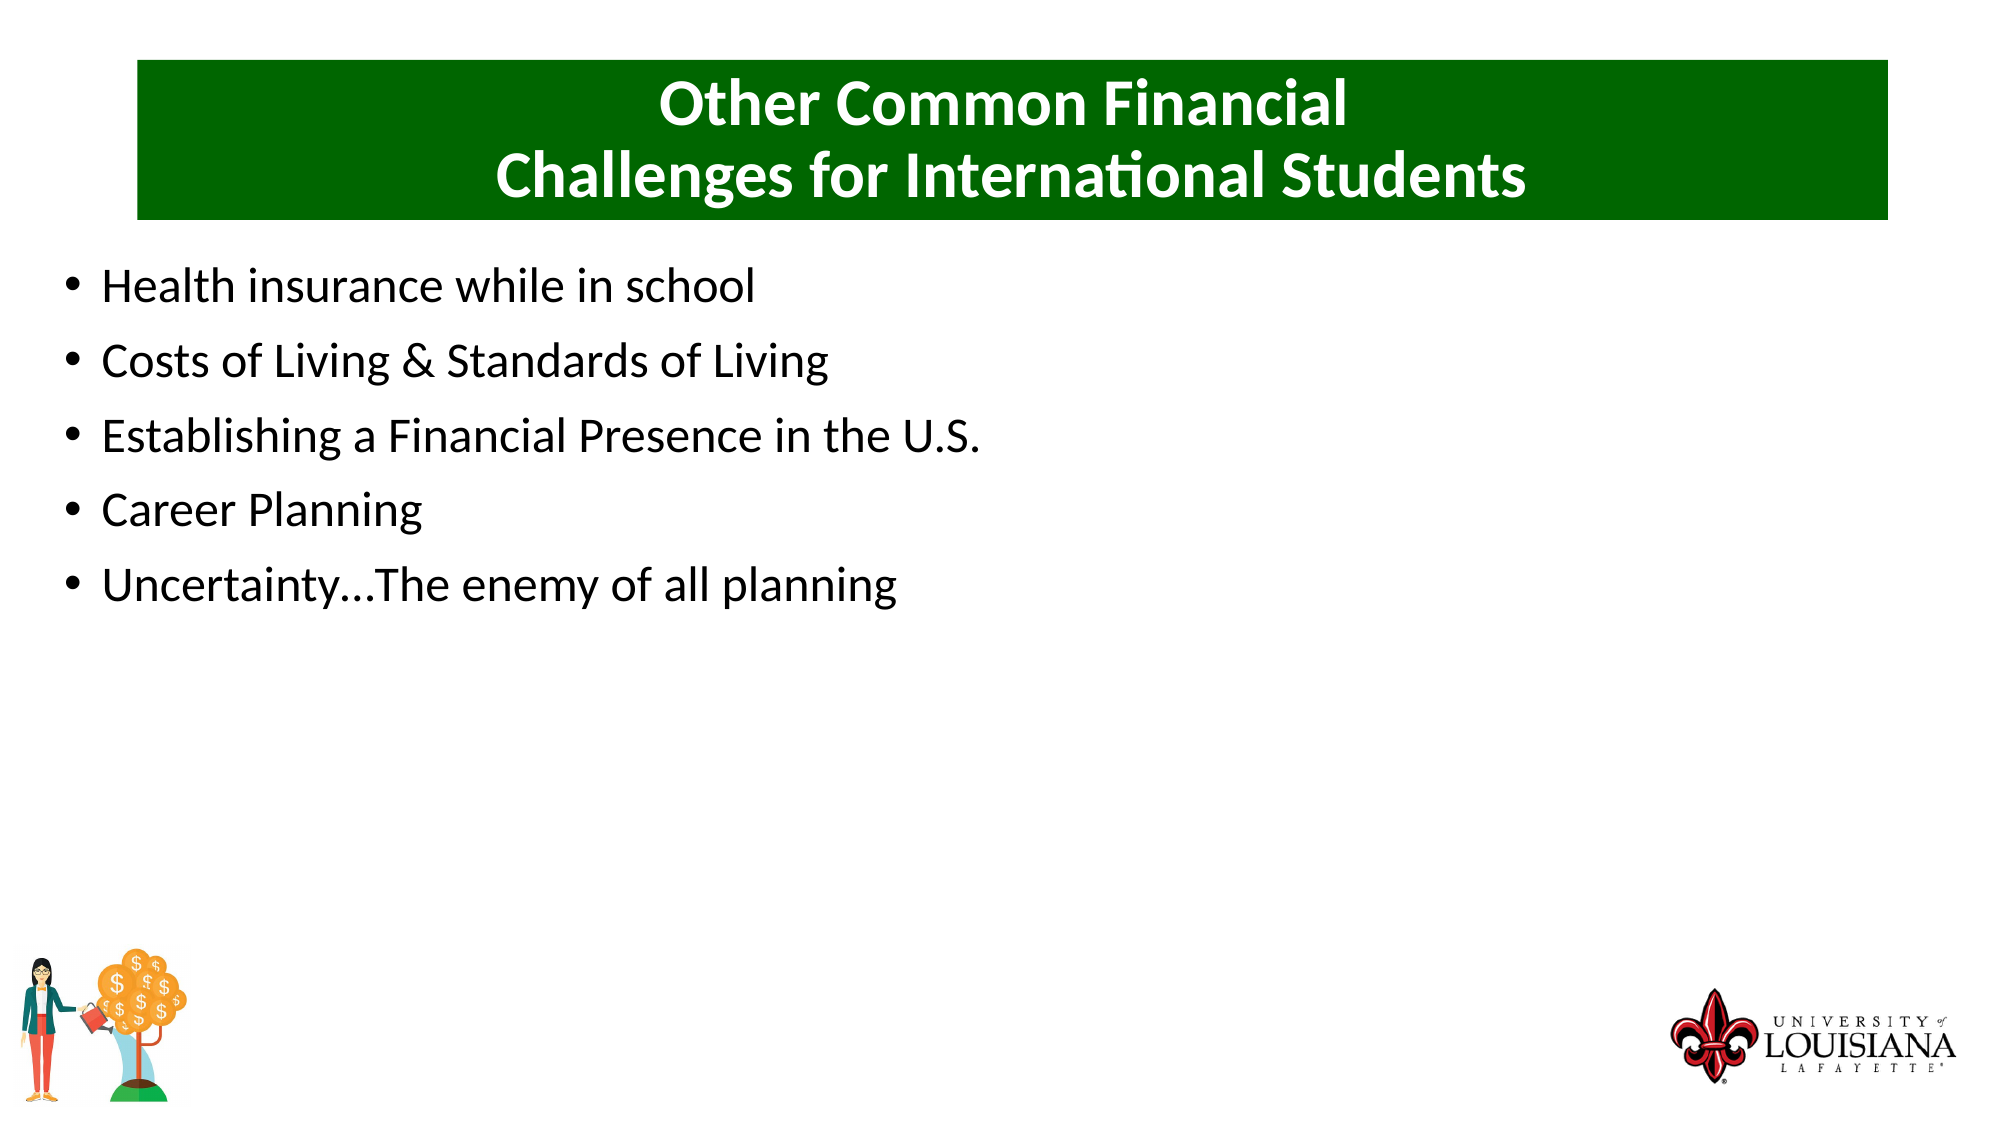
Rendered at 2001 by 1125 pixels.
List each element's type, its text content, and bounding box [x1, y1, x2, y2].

picture [1657, 977, 1982, 1091]
picture [13, 944, 191, 1107]
text_box Other Common Financial Challenges for International Students [137, 59, 1888, 220]
text_box Health insurance while in school Costs of Living & Standards of Living Establishing a Financial Presence in the U.S. Career Planning Uncertainty…The enemy of all planning [49, 251, 1000, 1001]
